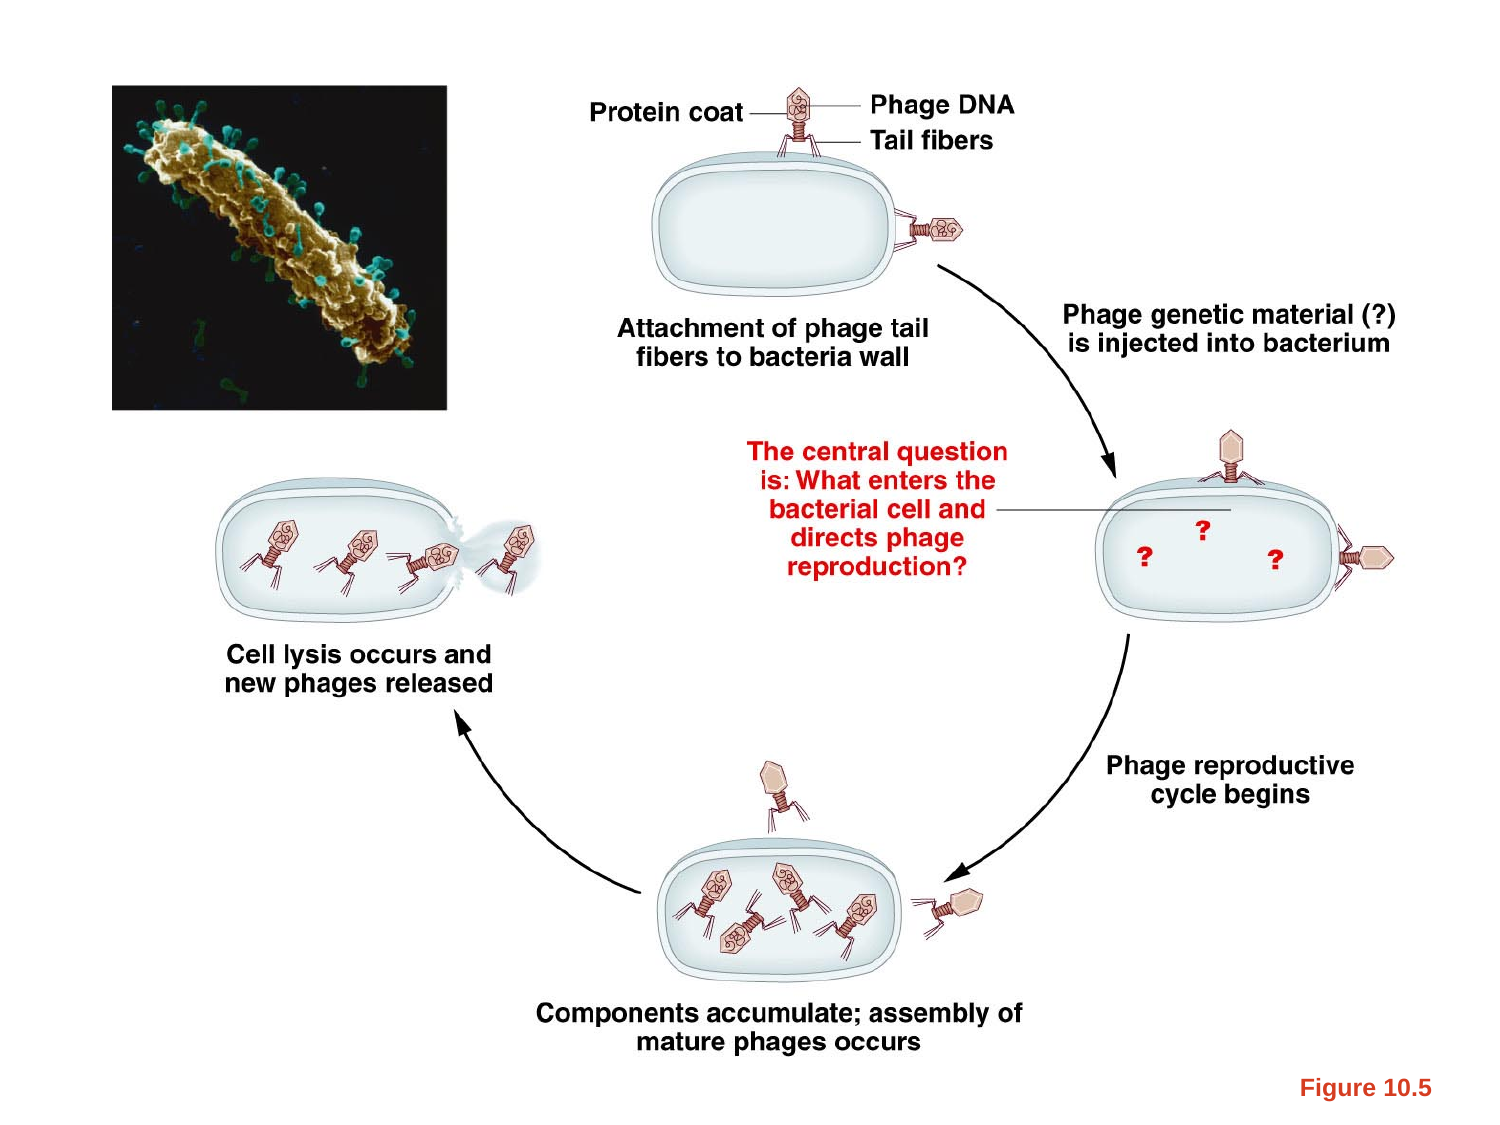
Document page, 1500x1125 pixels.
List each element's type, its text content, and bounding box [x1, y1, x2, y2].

text_box Figure 10.5 [1012, 1064, 1500, 1109]
picture [89, 62, 1418, 1063]
